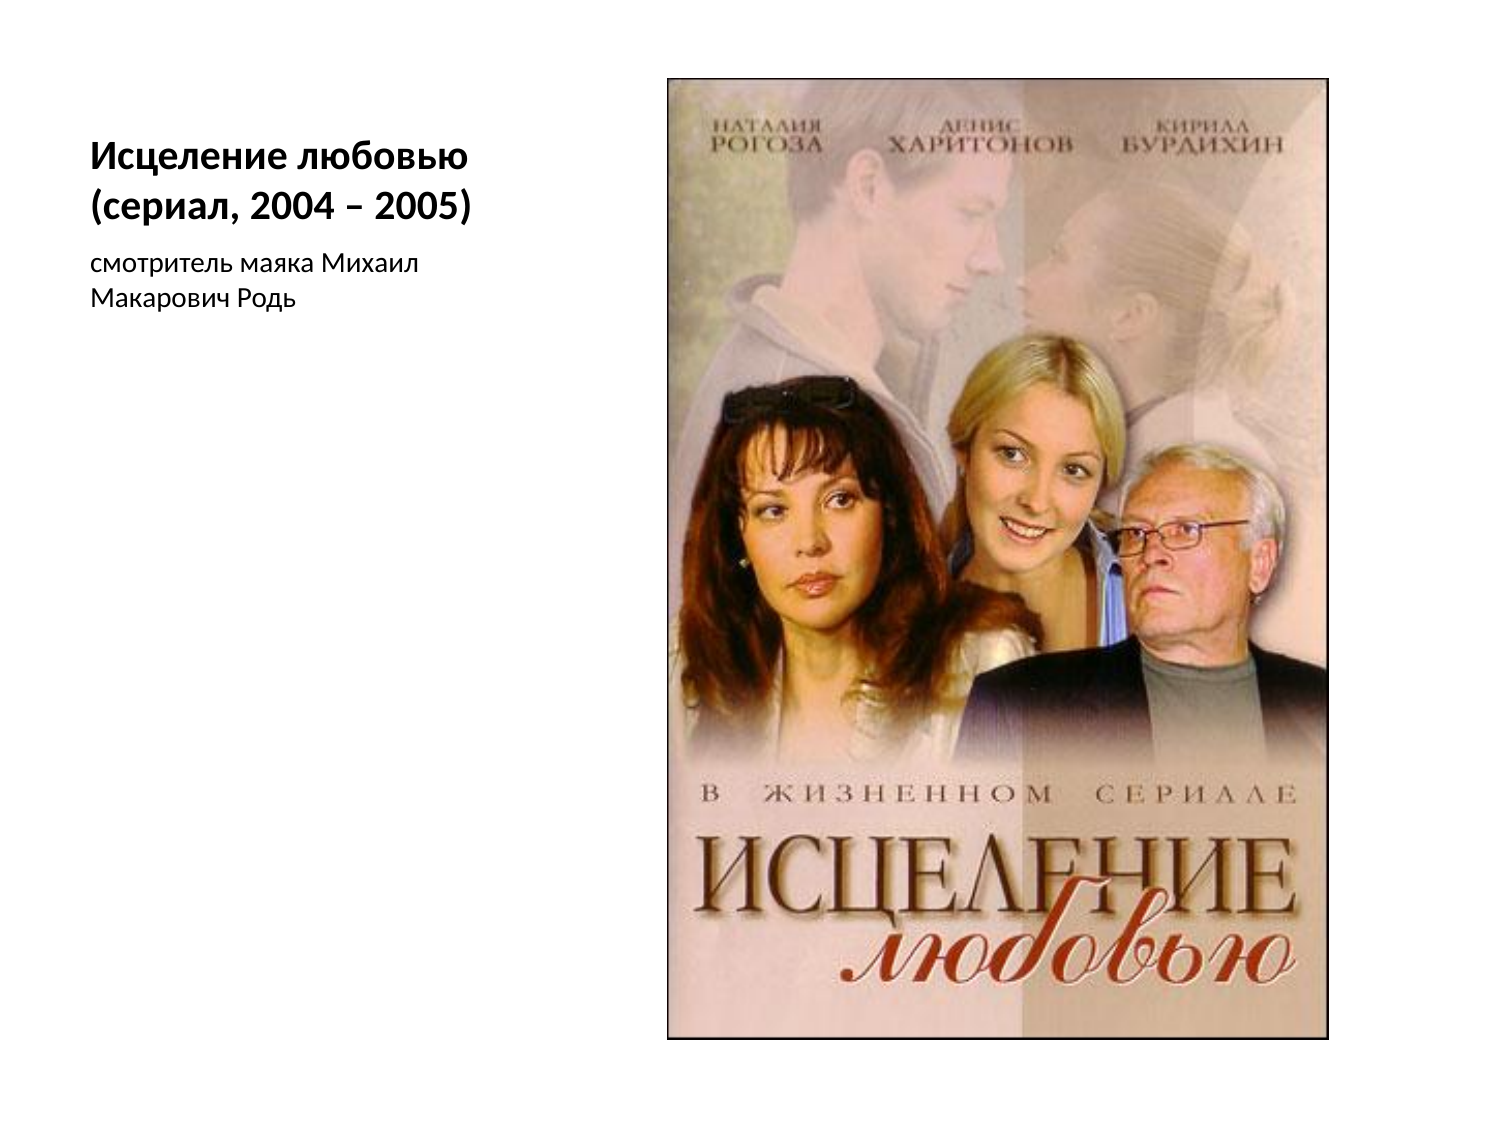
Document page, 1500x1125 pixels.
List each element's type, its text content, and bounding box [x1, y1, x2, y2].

title Исцеление любовью (сериал, 2004 – 2005) [75, 44, 569, 235]
list смотритель маяка Михаил Макарович Родь [75, 235, 569, 1005]
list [667, 77, 1330, 1040]
